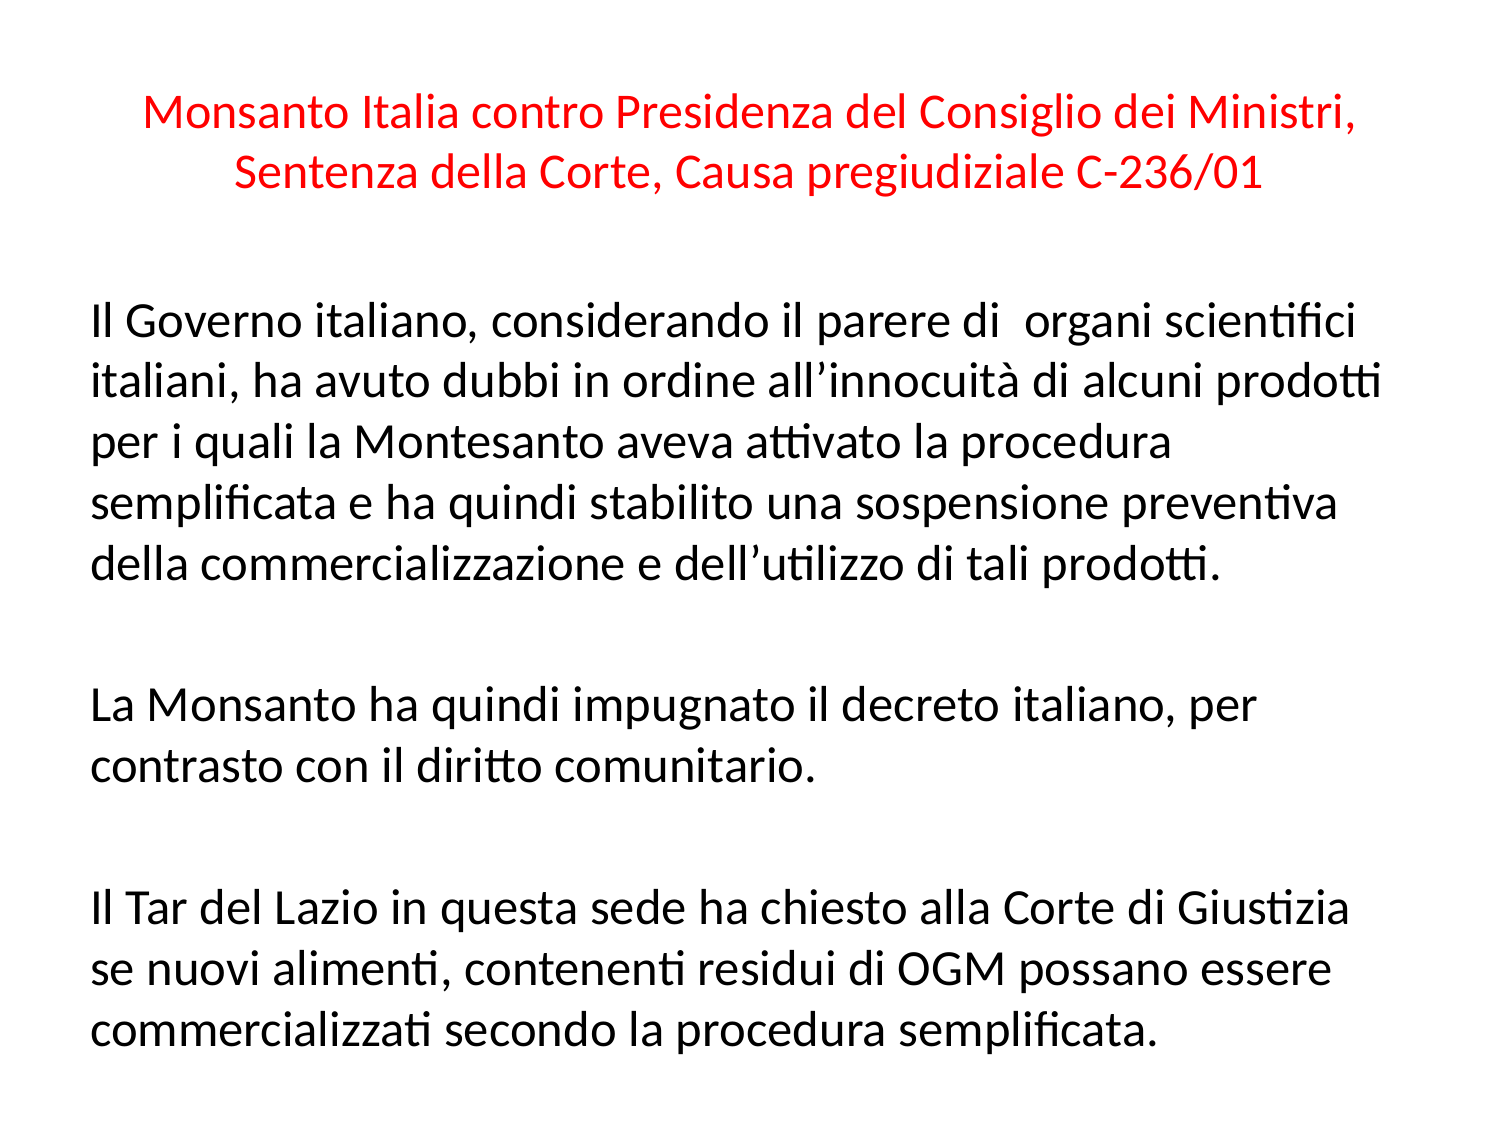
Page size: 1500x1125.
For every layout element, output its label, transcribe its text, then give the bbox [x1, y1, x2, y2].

list Il Governo italiano, considerando il parere di organi scientifici italiani, ha avuto dubbi in ordine all’innocuità di alcuni prodotti per i quali la Montesanto aveva attivato la procedura semplificata e ha quindi stabilito una sospensione preventiva della commercializzazione e dell’utilizzo di tali prodotti. La Monsanto ha quindi impugnato il decreto italiano, per contrasto con il diritto comunitario. Il Tar del Lazio in questa sede ha chiesto alla Corte di Giustizia se nuovi alimenti, contenenti residui di OGM possano essere commercializzati secondo la procedura semplificata. [75, 278, 1425, 1083]
title Monsanto Italia contro Presidenza del Consiglio dei Ministri, Sentenza della Corte, Causa pregiudiziale C-236/01 [75, 45, 1425, 233]
